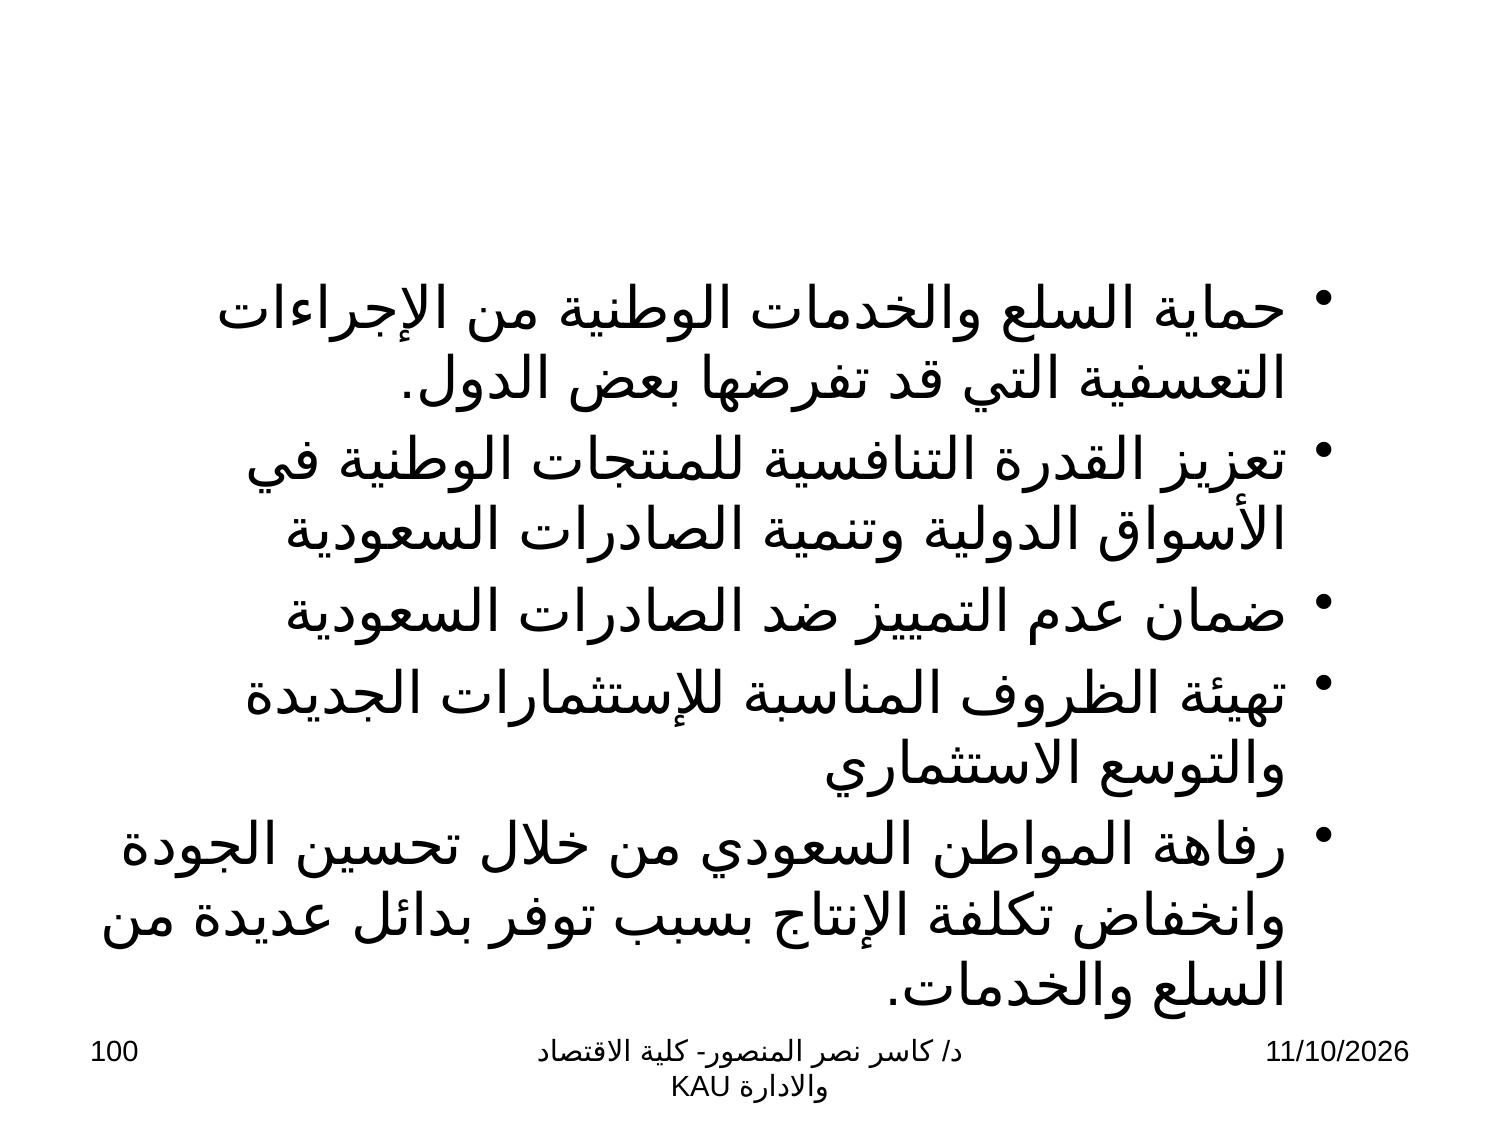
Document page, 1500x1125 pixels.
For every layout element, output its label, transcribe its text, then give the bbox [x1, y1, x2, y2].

slide_number 100 [74, 1024, 426, 1103]
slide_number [1074, 1024, 1426, 1103]
footer د/ كاسر نصر المنصور- كلية الاقتصاد والادارة KAU [512, 1024, 988, 1103]
list حماية السلع والخدمات الوطنية من الإجراءات التعسفية التي قد تفرضها بعض الدول. تعزيز القدرة التنافسية للمنتجات الوطنية في الأسواق الدولية وتنمية الصادرات السعودية ضمان عدم التمييز ضد الصادرات السعودية تهيئة الظروف المناسبة للإستثمارات الجديدة والتوسع الاستثماري رفاهة المواطن السعودي من خلال تحسين الجودة وانخفاض تكلفة الإنتاج بسبب توفر بدائل عديدة من السلع والخدمات. [74, 262, 1426, 1006]
